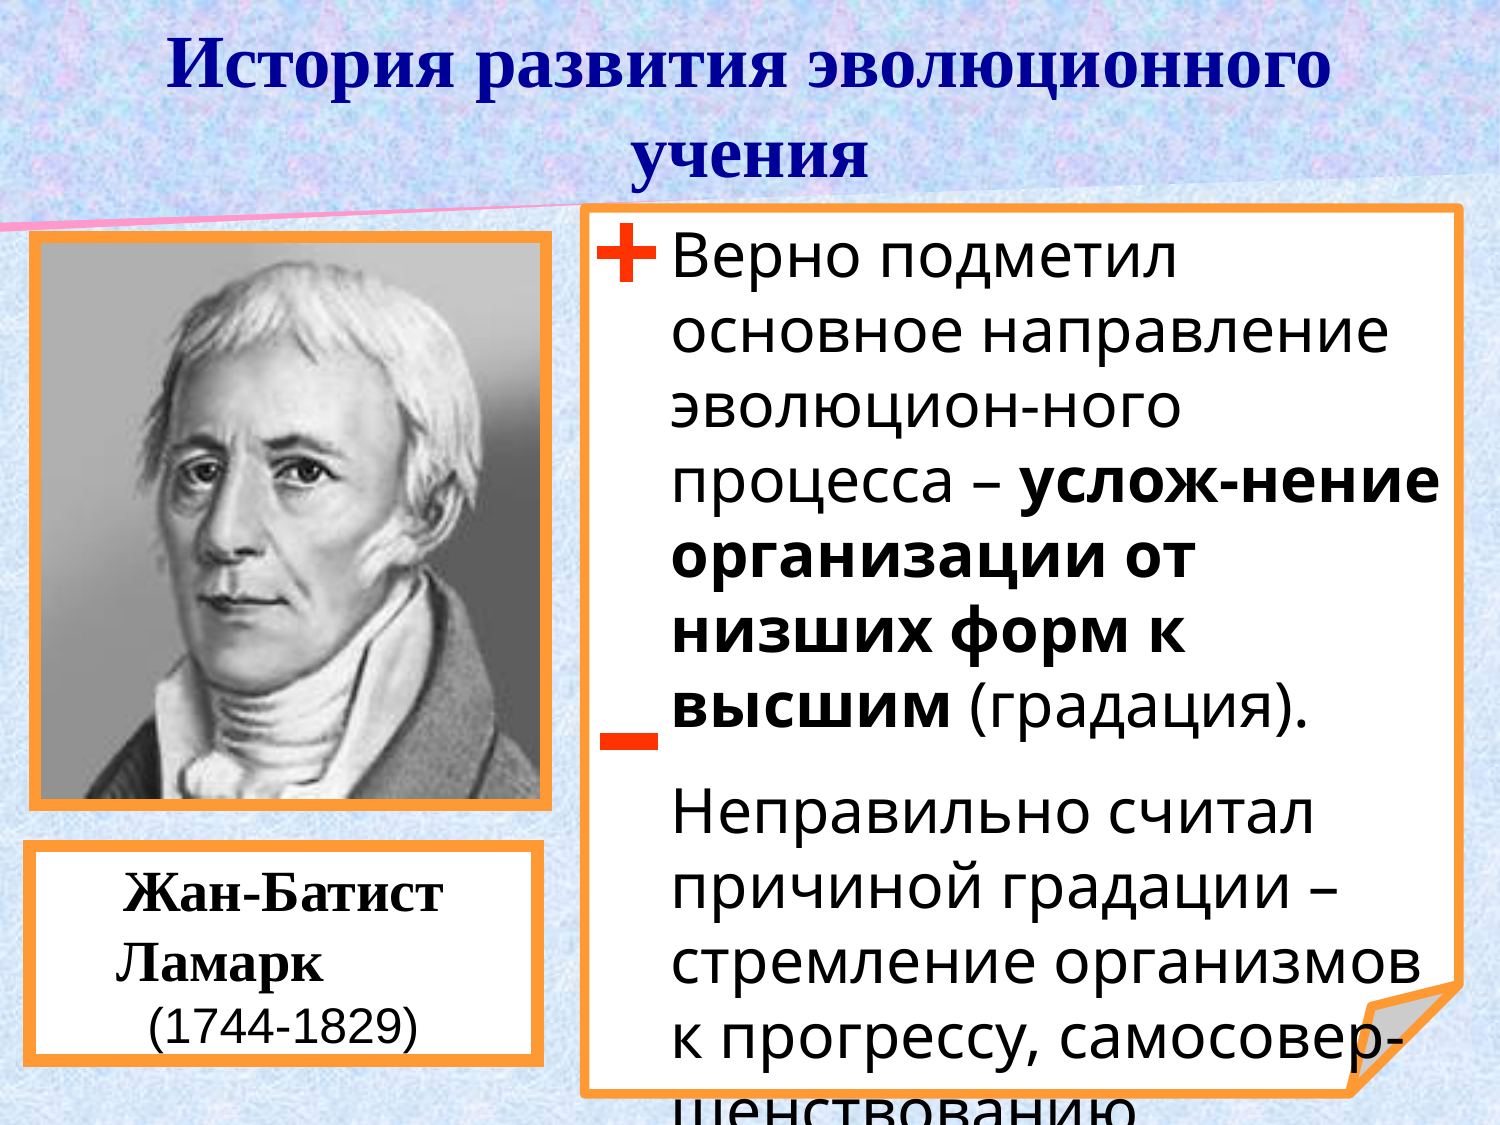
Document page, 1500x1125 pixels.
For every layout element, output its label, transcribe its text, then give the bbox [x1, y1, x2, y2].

text_box История развития эволюционного учения [74, 51, 1425, 155]
text_box Жан-Батист Ламарк (1744-1829) [29, 846, 538, 1061]
text_box [584, 207, 1459, 1094]
picture [40, 243, 541, 799]
text_box Верно подметил основное направление эволюцион-ного процесса – услож-нение организации от низших форм к высшим (градация). Неправильно считал причиной градации – стремление организмов к прогрессу, самосовер-шенствованию. [596, 208, 1471, 1125]
picture [0, 0, 1500, 1125]
